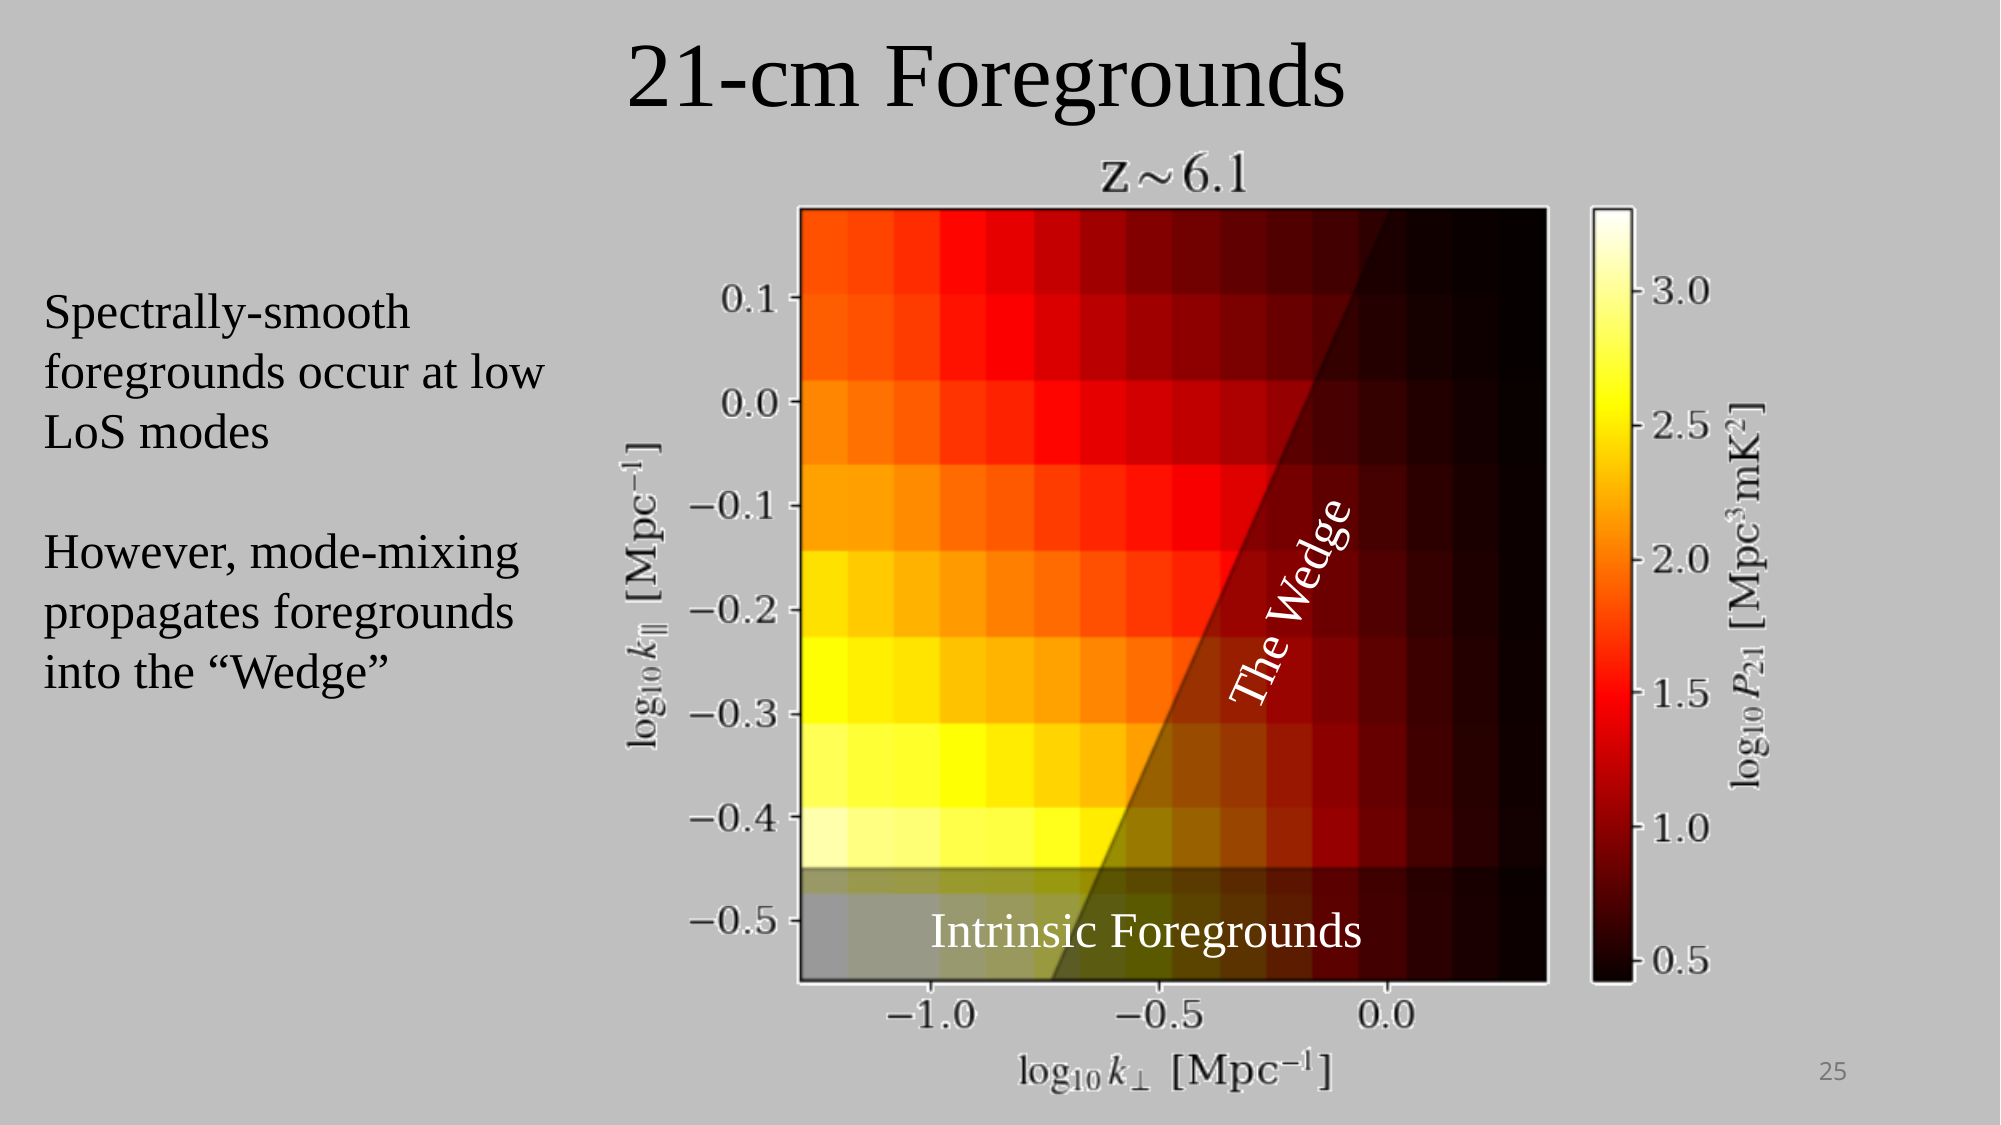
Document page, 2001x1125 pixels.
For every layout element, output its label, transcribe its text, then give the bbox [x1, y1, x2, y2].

picture [611, 143, 1790, 1104]
text_box 21-cm Foregrounds [611, 0, 1388, 143]
text_box Spectrally-smooth foregrounds occur at low LoS modes However, mode-mixing propagates foregrounds into the “Wedge” [28, 271, 599, 707]
slide_number 25 [1790, 1042, 1863, 1103]
